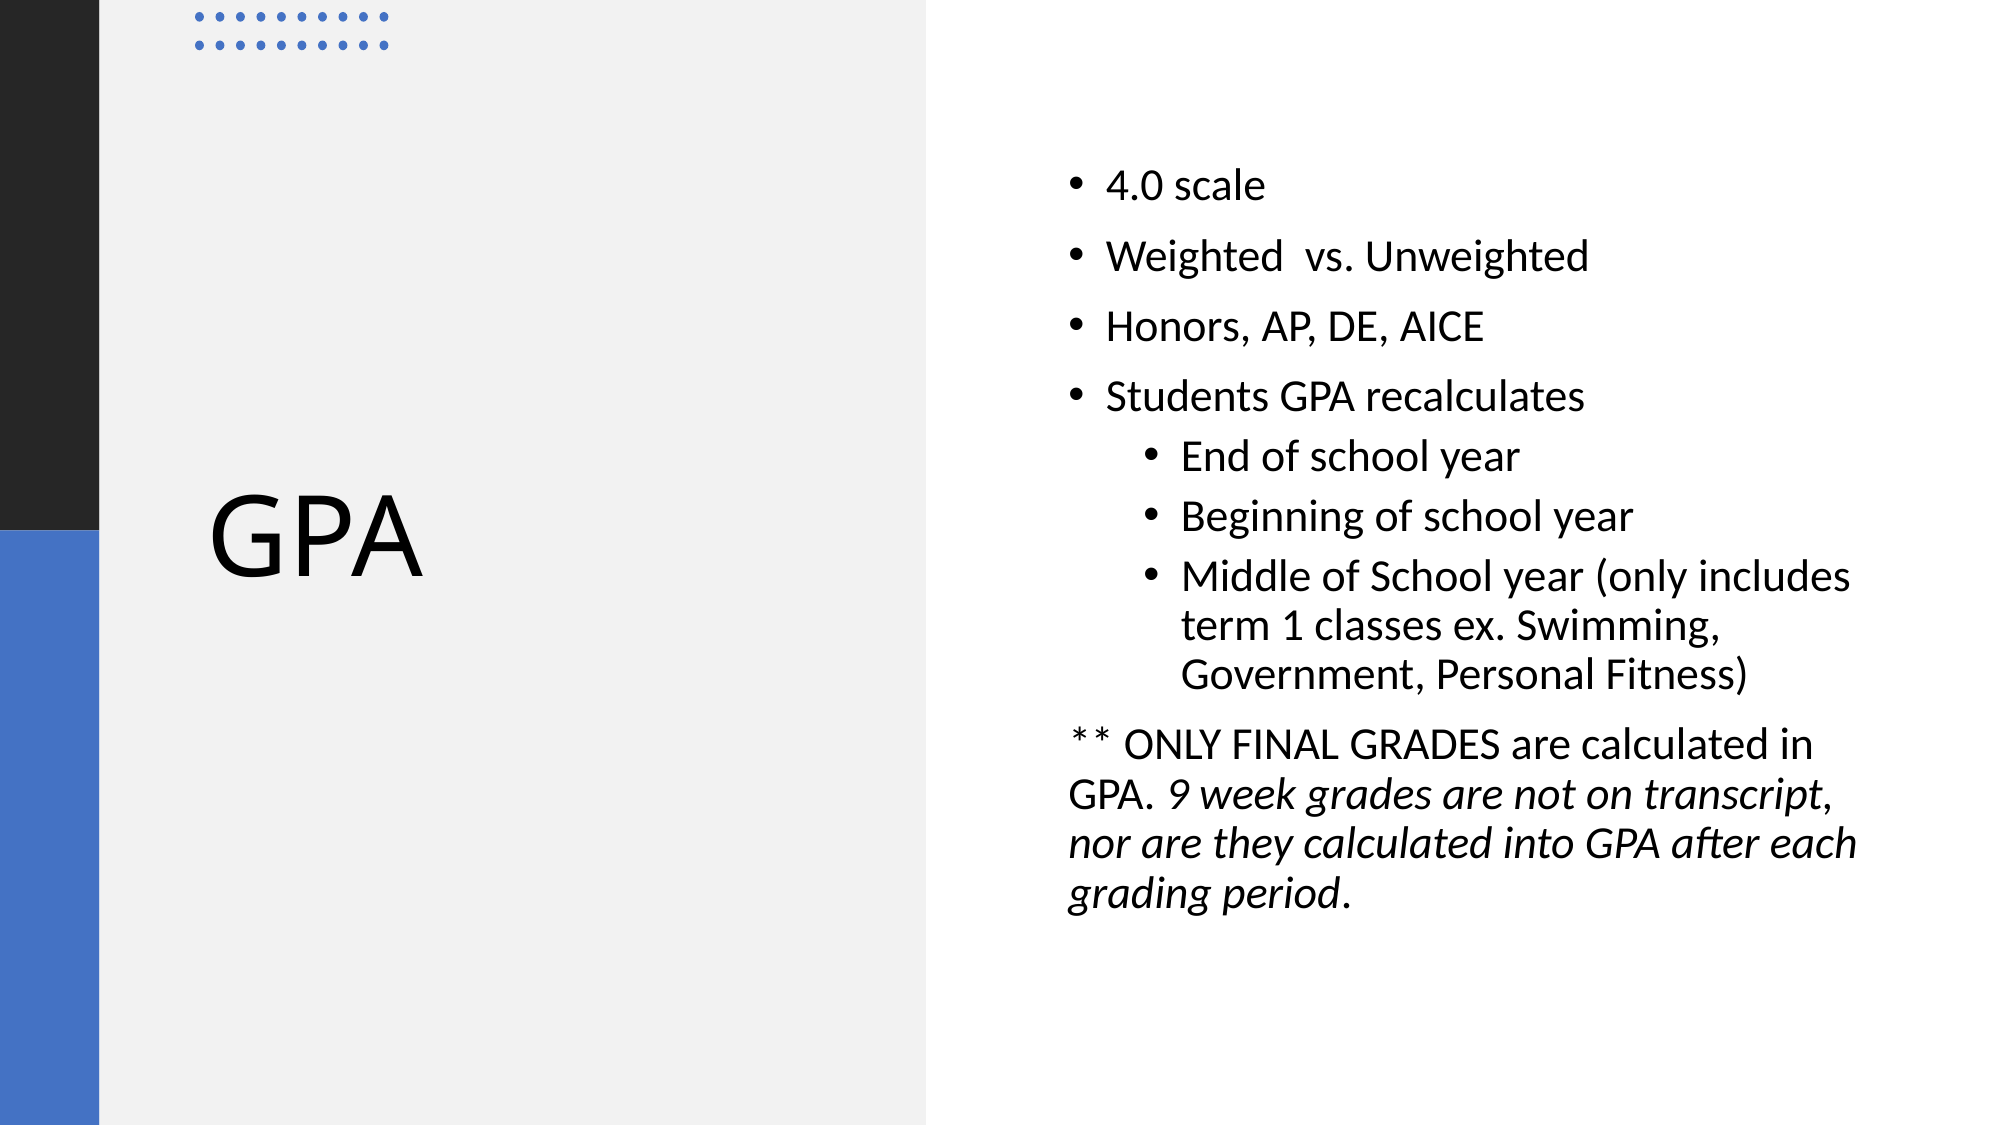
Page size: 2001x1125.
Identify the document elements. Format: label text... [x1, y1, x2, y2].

text_box [0, 0, 99, 529]
text_box [927, 0, 2000, 1125]
text_box [0, 529, 99, 1125]
list 4.0 scale Weighted vs. Unweighted Honors, AP, DE, AICE Students GPA recalculates End of school year Beginning of school year Middle of School year (only includes term 1 classes ex. Swimming, Government, Personal Fitness) ** ONLY FINAL GRADES are calculated in GPA. 9 week grades are not on transcript, nor are they calculated into GPA after each grading period. [1053, 81, 1890, 998]
title GPA [191, 218, 836, 862]
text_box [194, 11, 389, 51]
text_box [99, 0, 927, 1125]
